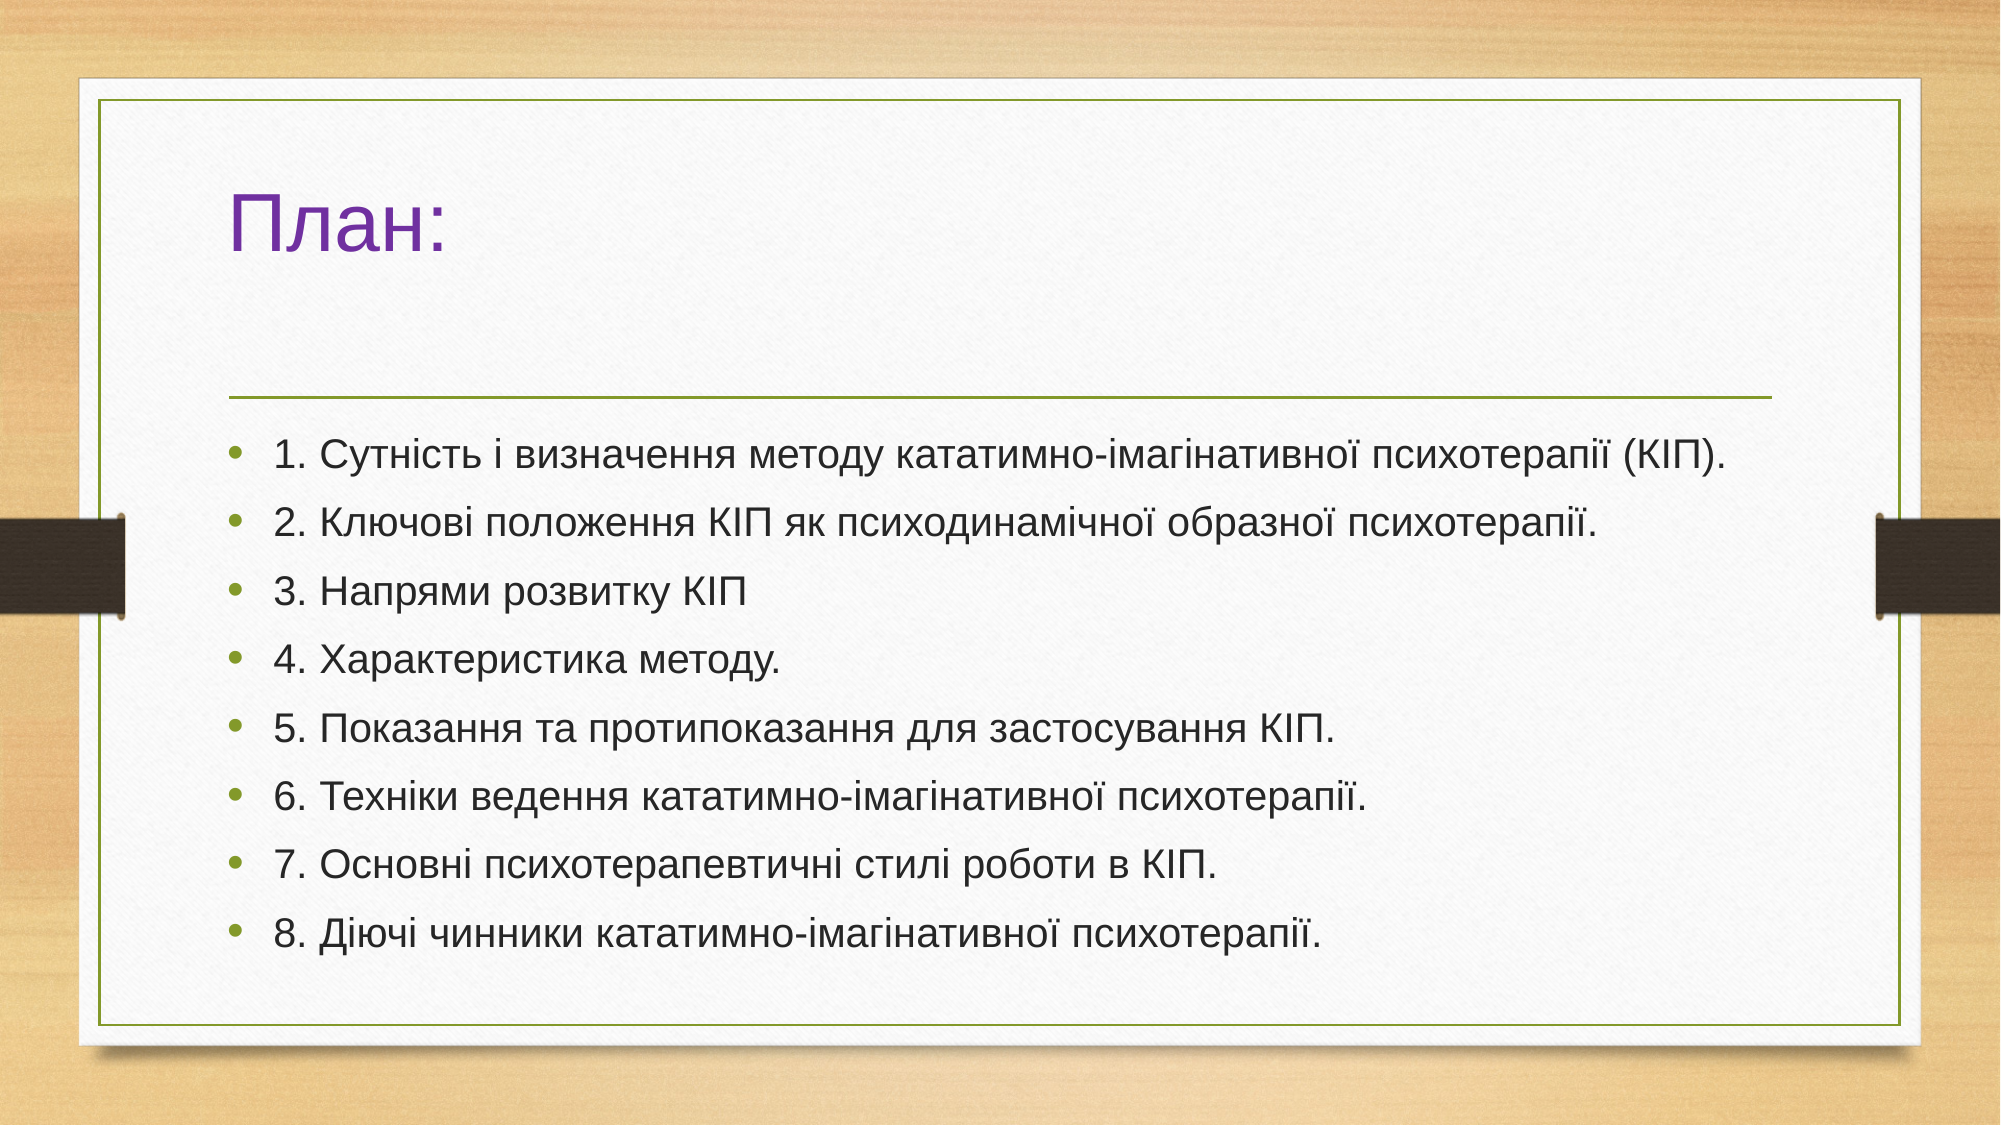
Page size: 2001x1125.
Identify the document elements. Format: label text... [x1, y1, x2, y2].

list 1. Сутність і визначення методу кататимно-імагінативної психотерапії (КІП). 2. Ключові положення КІП як психодинамічної образної психотерапії. 3. Напрями розвитку КІП 4. Характеристика методу. 5. Показання та протипоказання для застосування КІП. 6. Техніки ведення кататимно-імагінативної психотерапії. 7. Основні психотерапевтичні стилі роботи в КІП. 8. Діючі чинники кататимно-імагінативної психотерапії. [212, 419, 1788, 964]
title План: [212, 161, 1788, 375]
picture [0, 0, 2001, 1125]
